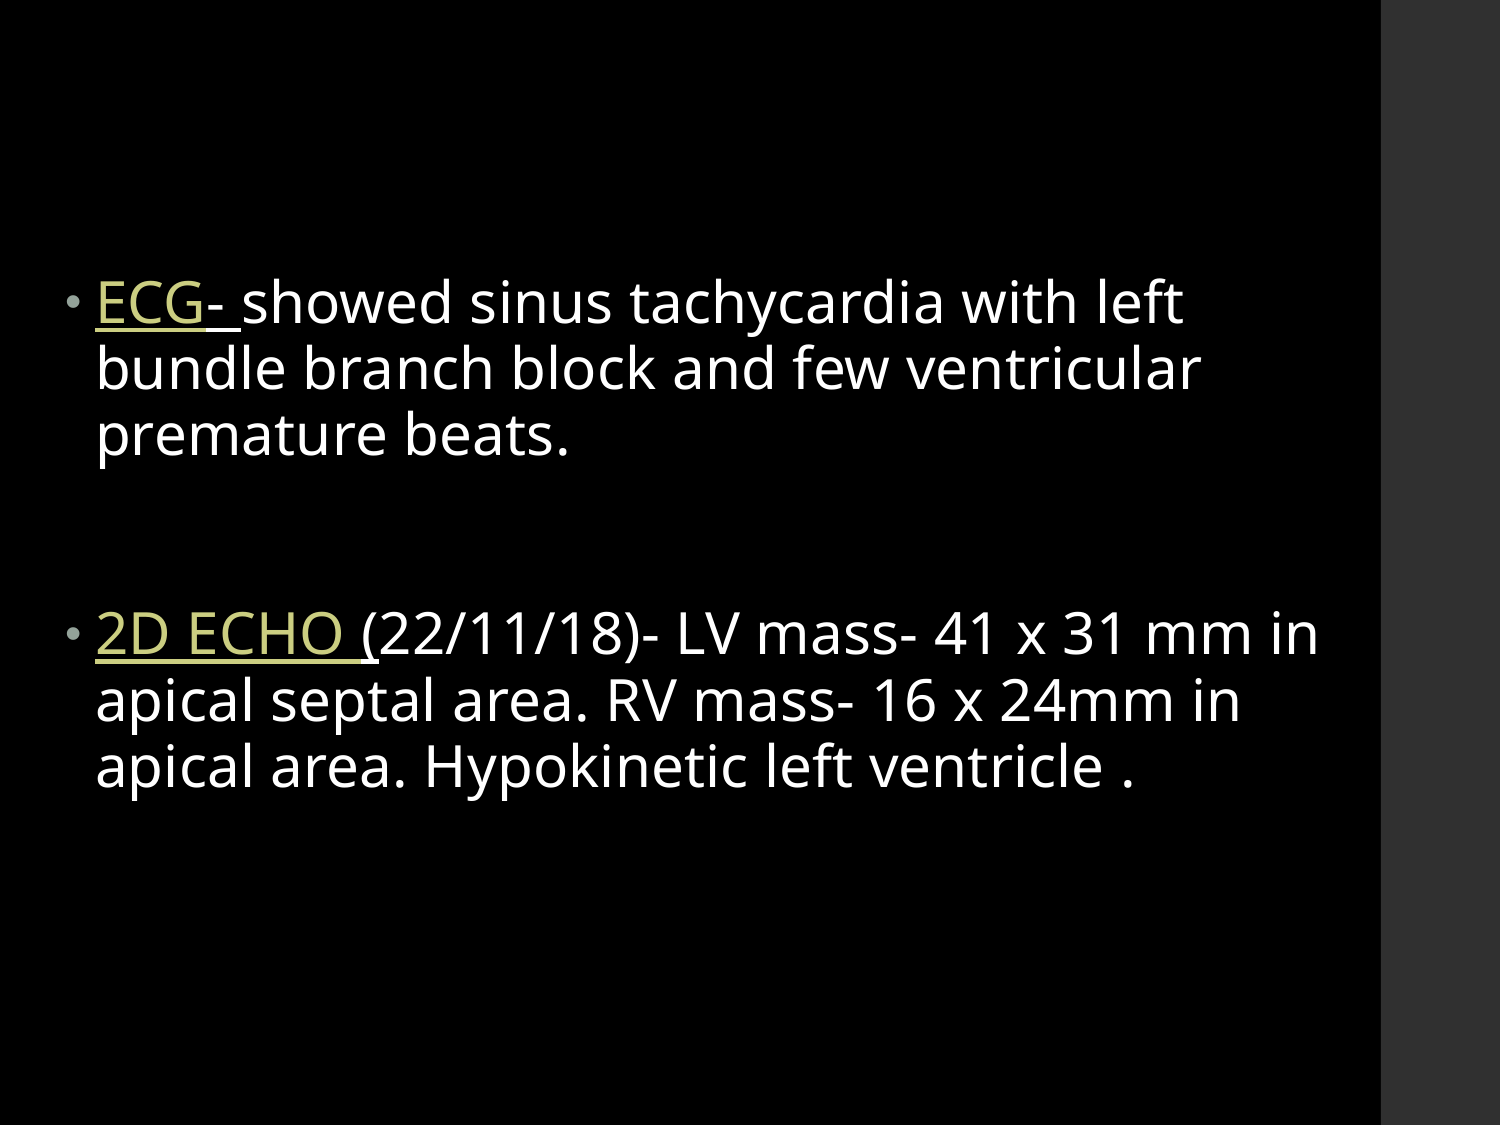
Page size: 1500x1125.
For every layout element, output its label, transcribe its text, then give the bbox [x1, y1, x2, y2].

list ECG- showed sinus tachycardia with left bundle branch block and few ventricular premature beats. 2D ECHO (22/11/18)- LV mass- 41 x 31 mm in apical septal area. RV mass- 16 x 24mm in apical area. Hypokinetic left ventricle . [50, 262, 1348, 1050]
